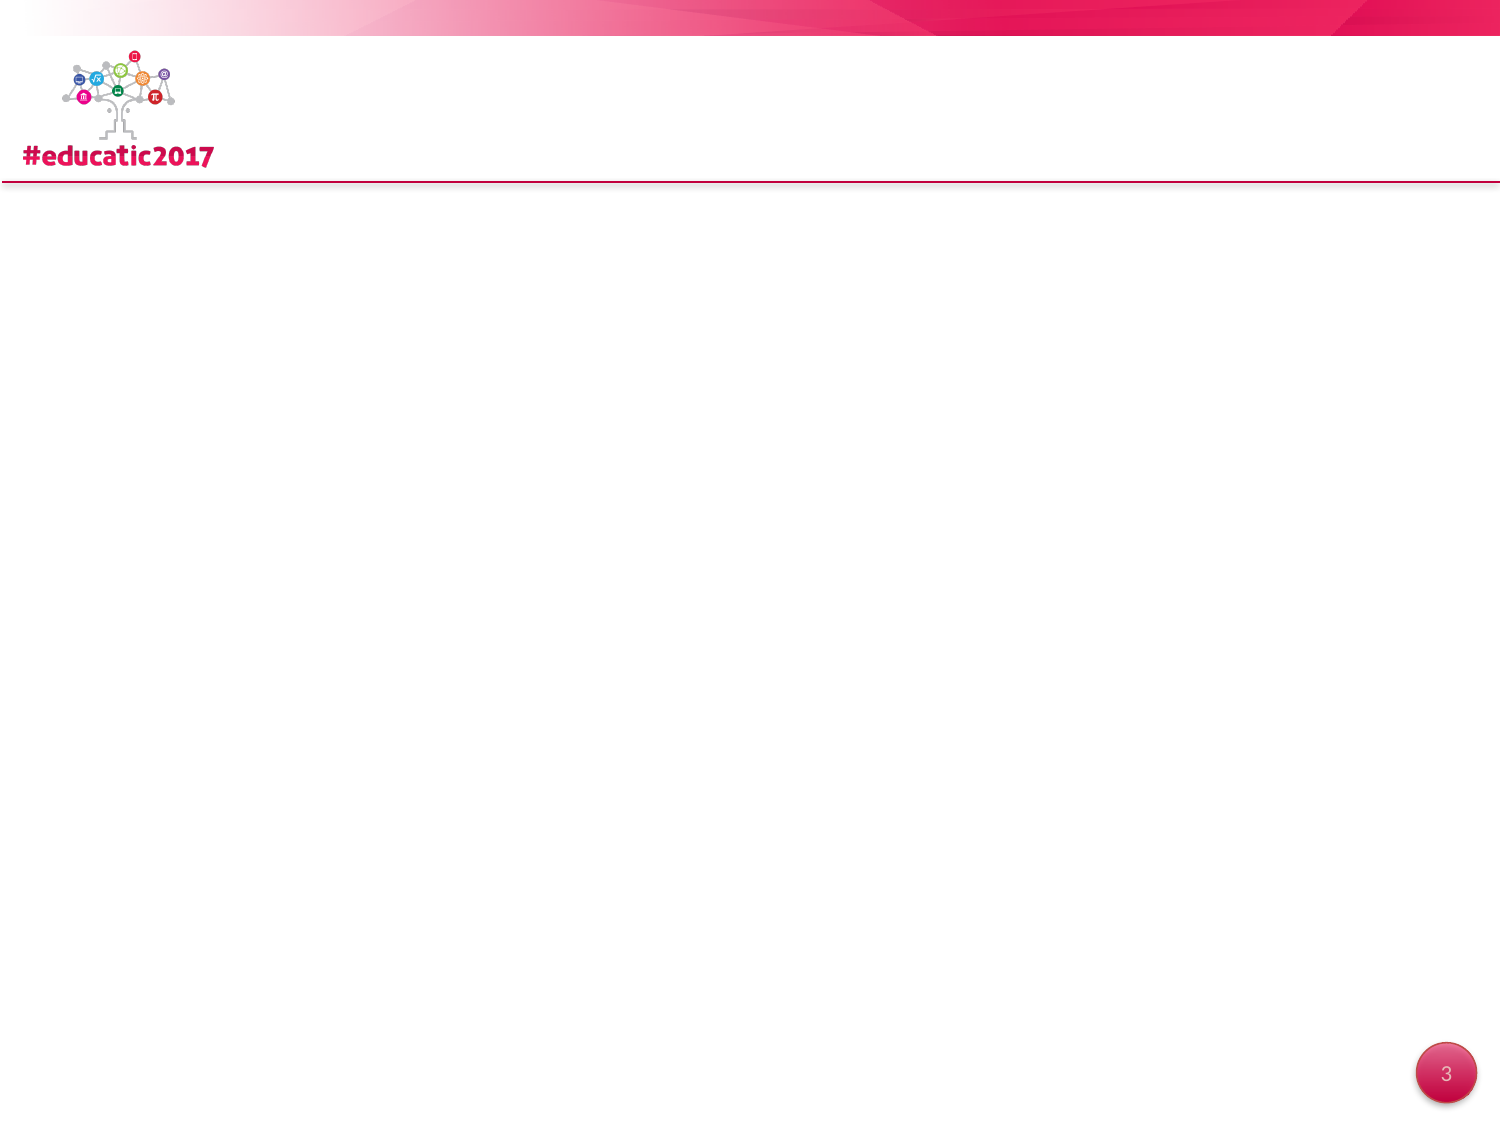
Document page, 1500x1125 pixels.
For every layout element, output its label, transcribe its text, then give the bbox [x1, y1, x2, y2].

picture [17, 40, 221, 178]
slide_number 2 [1416, 1042, 1477, 1103]
picture [2, 0, 1500, 36]
